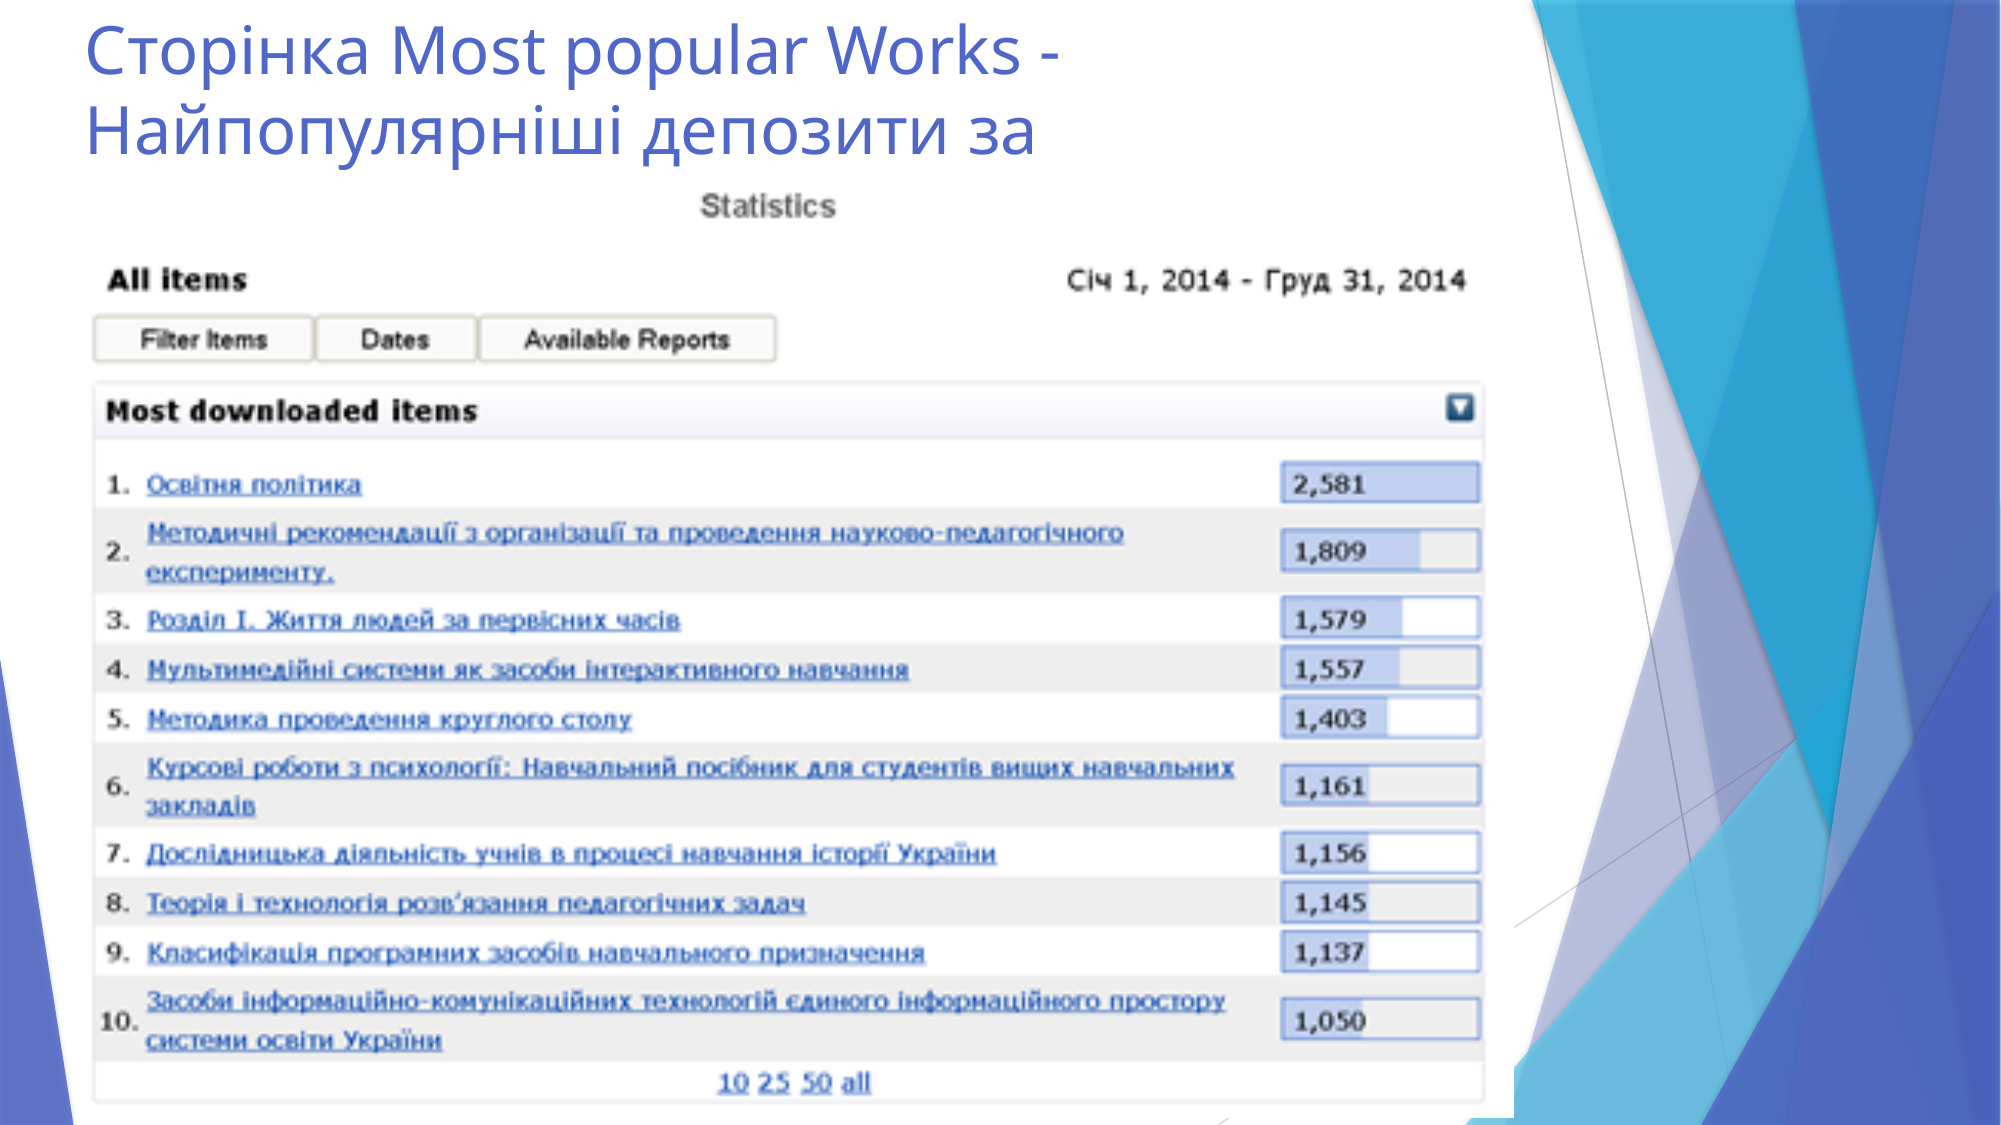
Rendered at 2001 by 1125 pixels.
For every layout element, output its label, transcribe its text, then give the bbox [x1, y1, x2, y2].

picture [74, 181, 1514, 1118]
title Сторінка Most popular Works - Найпопулярніші депозити за досліджувальний період [69, 0, 1544, 173]
